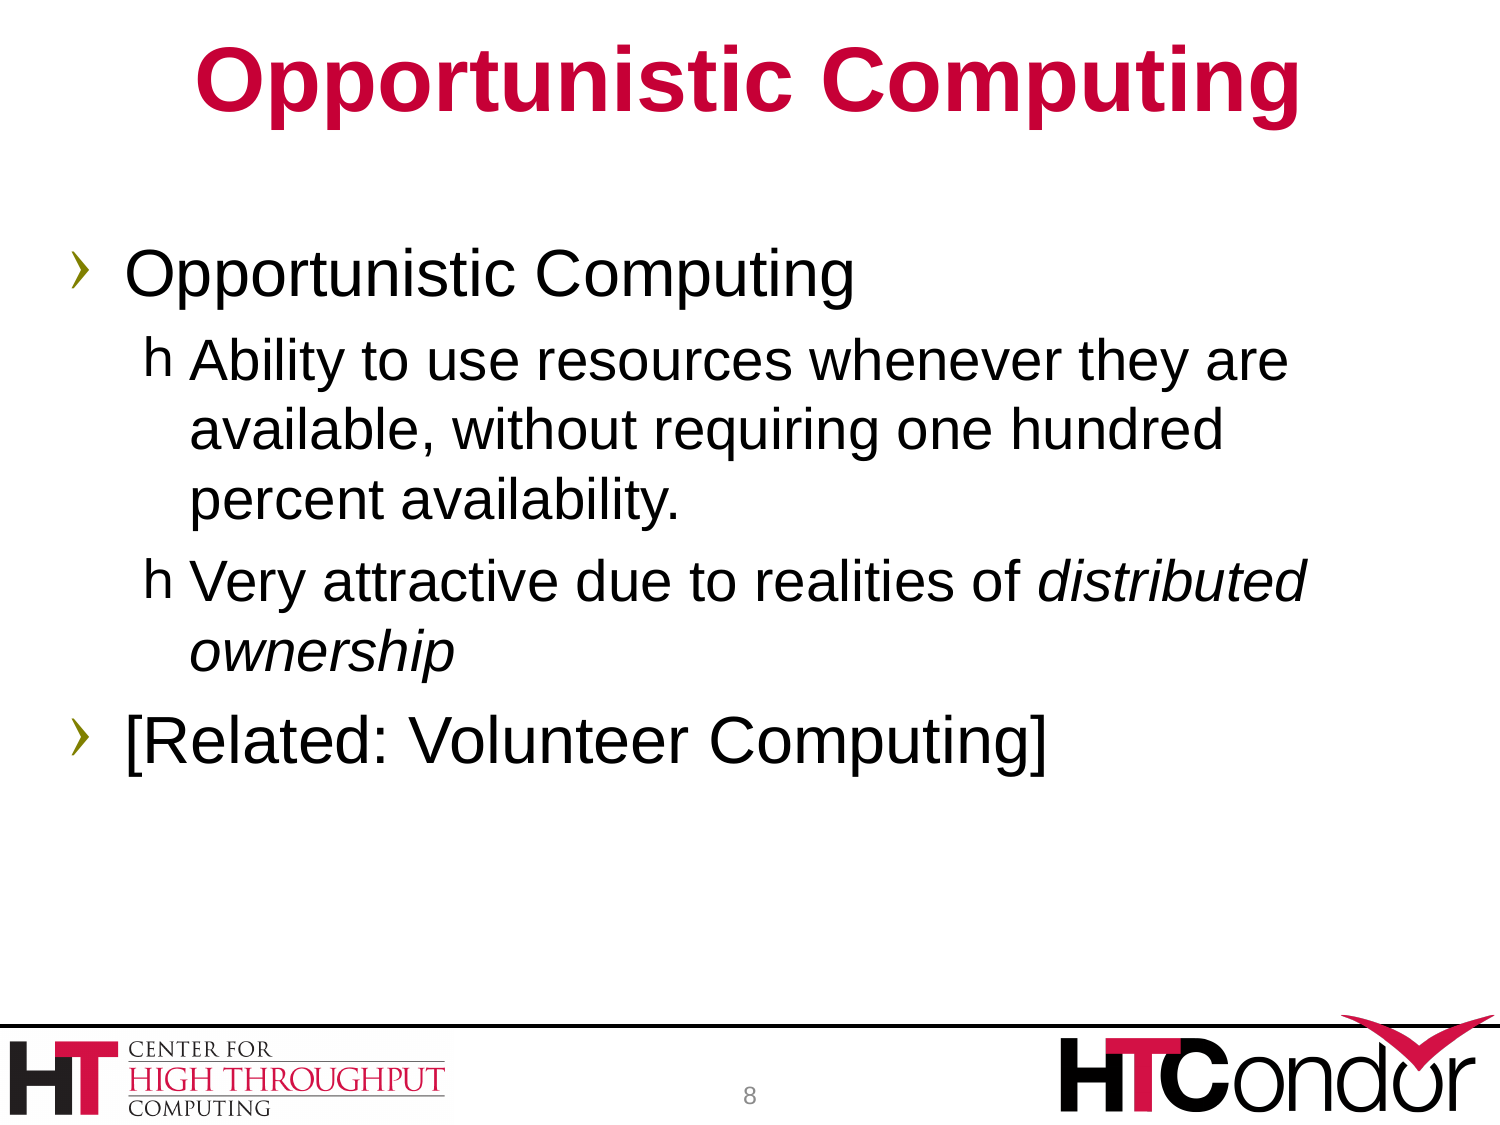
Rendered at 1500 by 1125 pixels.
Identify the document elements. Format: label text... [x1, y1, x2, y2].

title Opportunistic Computing [0, 0, 1500, 150]
slide_number 8 [575, 1065, 925, 1125]
picture [1055, 1014, 1500, 1119]
picture [0, 1029, 454, 1125]
list Opportunistic Computing Ability to use resources whenever they are available, without requiring one hundred percent availability. Very attractive due to realities of distributed ownership [Related: Volunteer Computing] [52, 222, 1431, 916]
